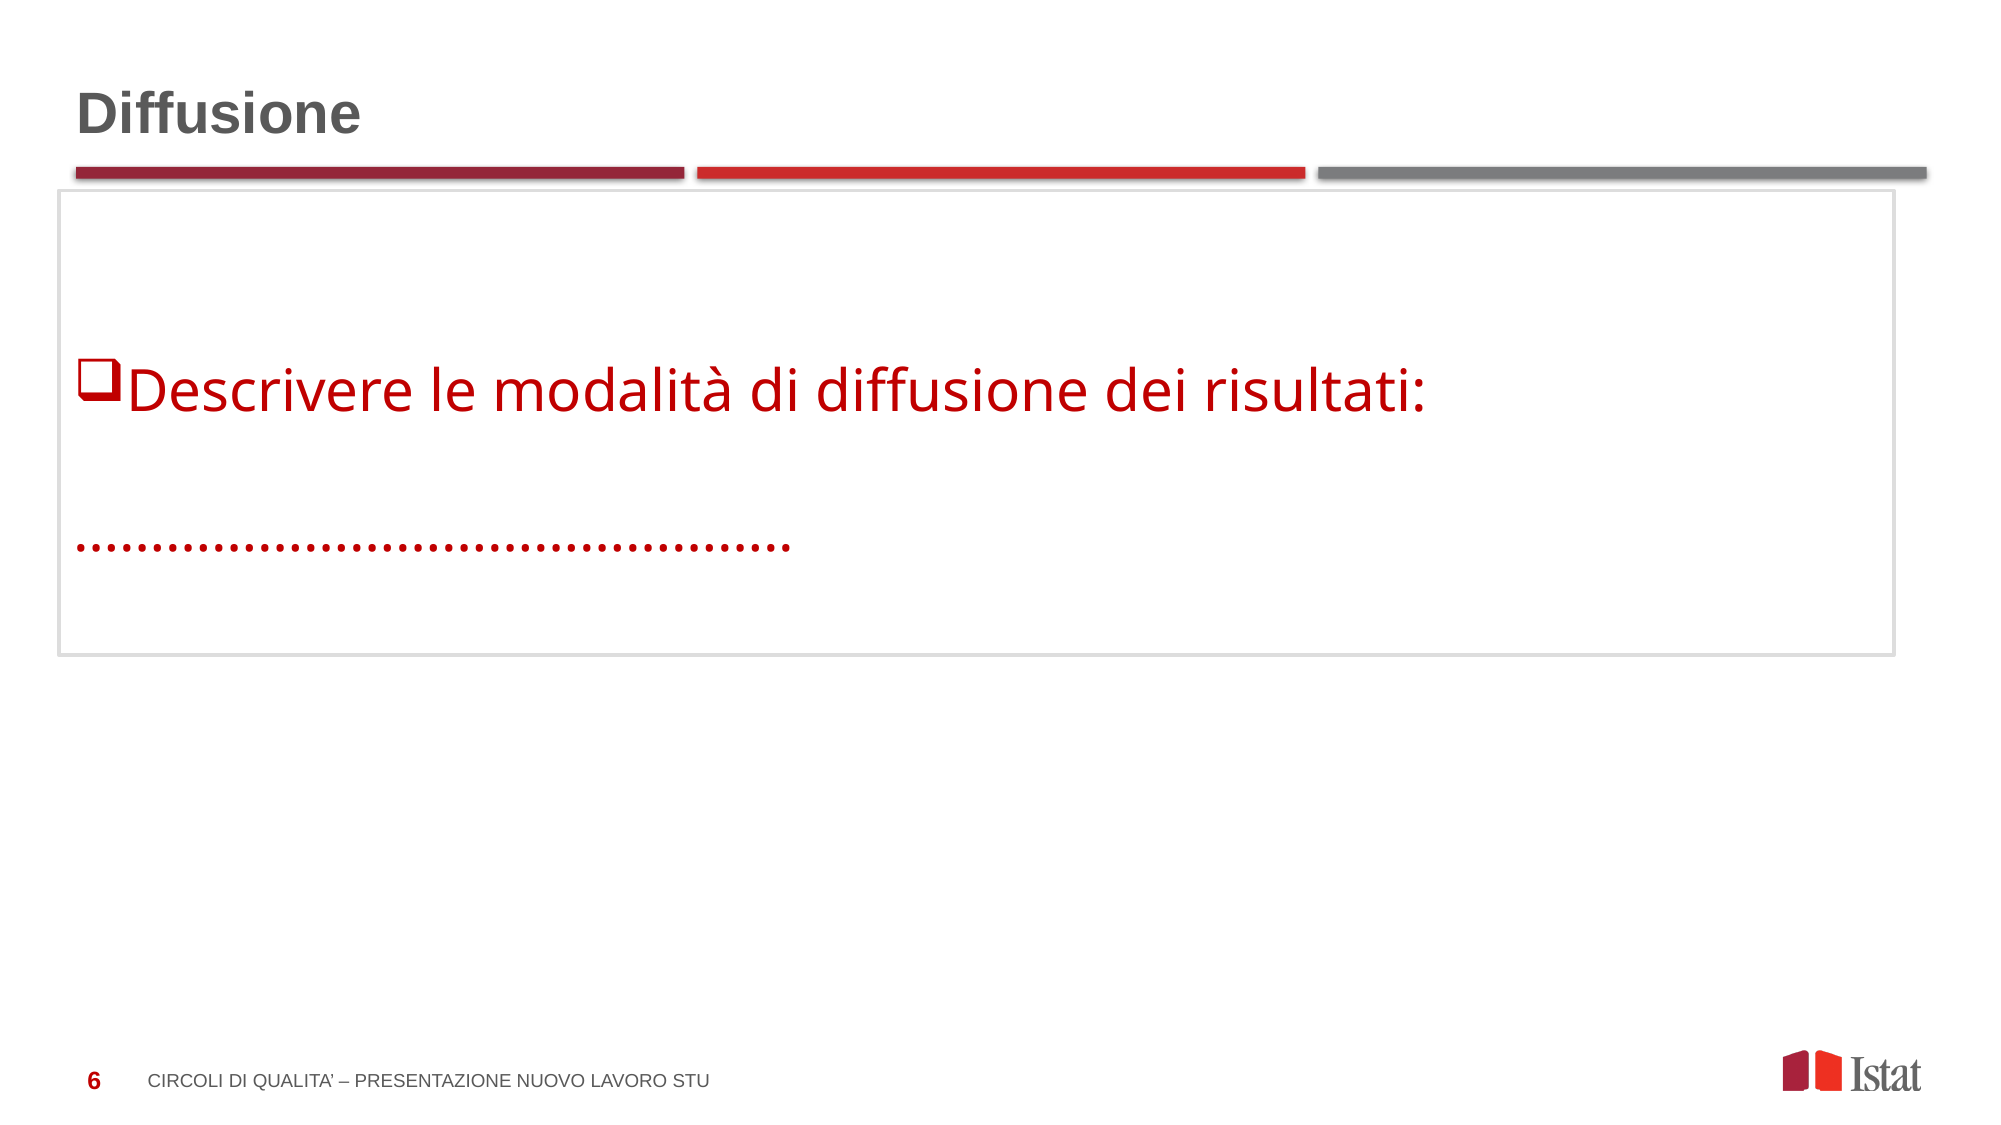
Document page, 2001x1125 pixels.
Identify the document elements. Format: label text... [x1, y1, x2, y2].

text_box Descrivere le modalità di diffusione dei risultati: ……………………………………….. [57, 189, 1896, 657]
title Diffusione [76, 82, 1926, 146]
footer Circoli di qualita’ – presentazione nuovo Lavoro STU [147, 1048, 1730, 1092]
slide_number 6 [53, 1049, 136, 1110]
